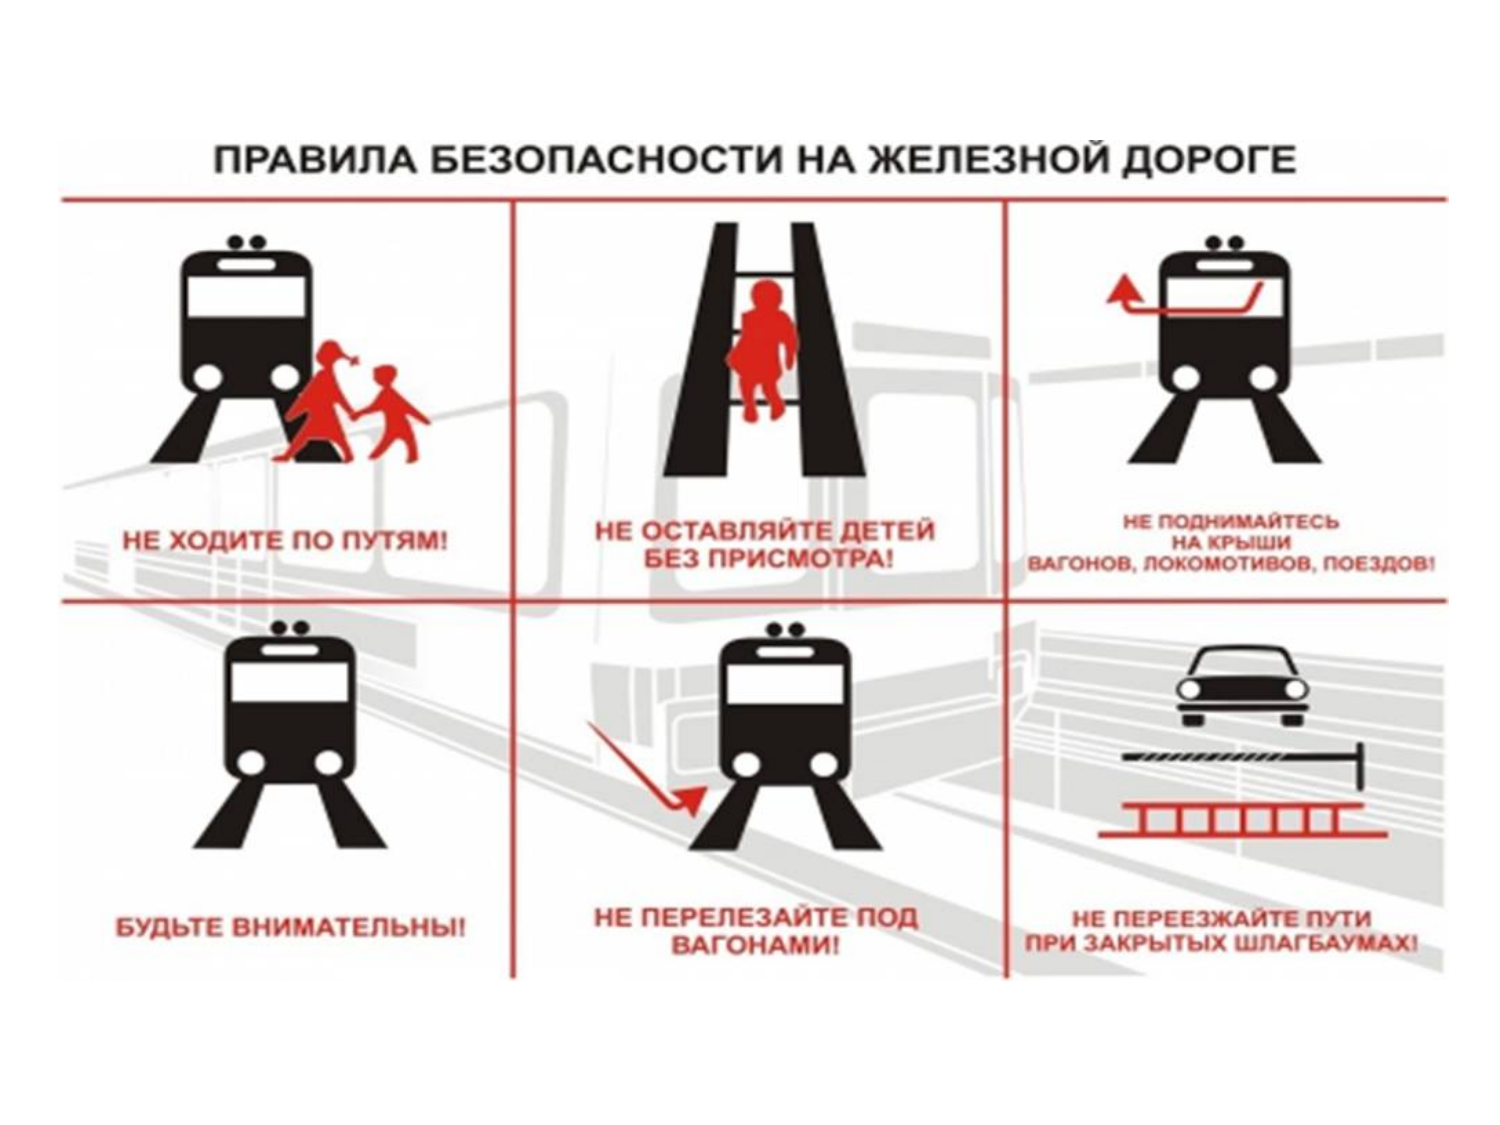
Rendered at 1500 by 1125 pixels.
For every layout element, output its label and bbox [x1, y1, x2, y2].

picture [58, 140, 1449, 981]
